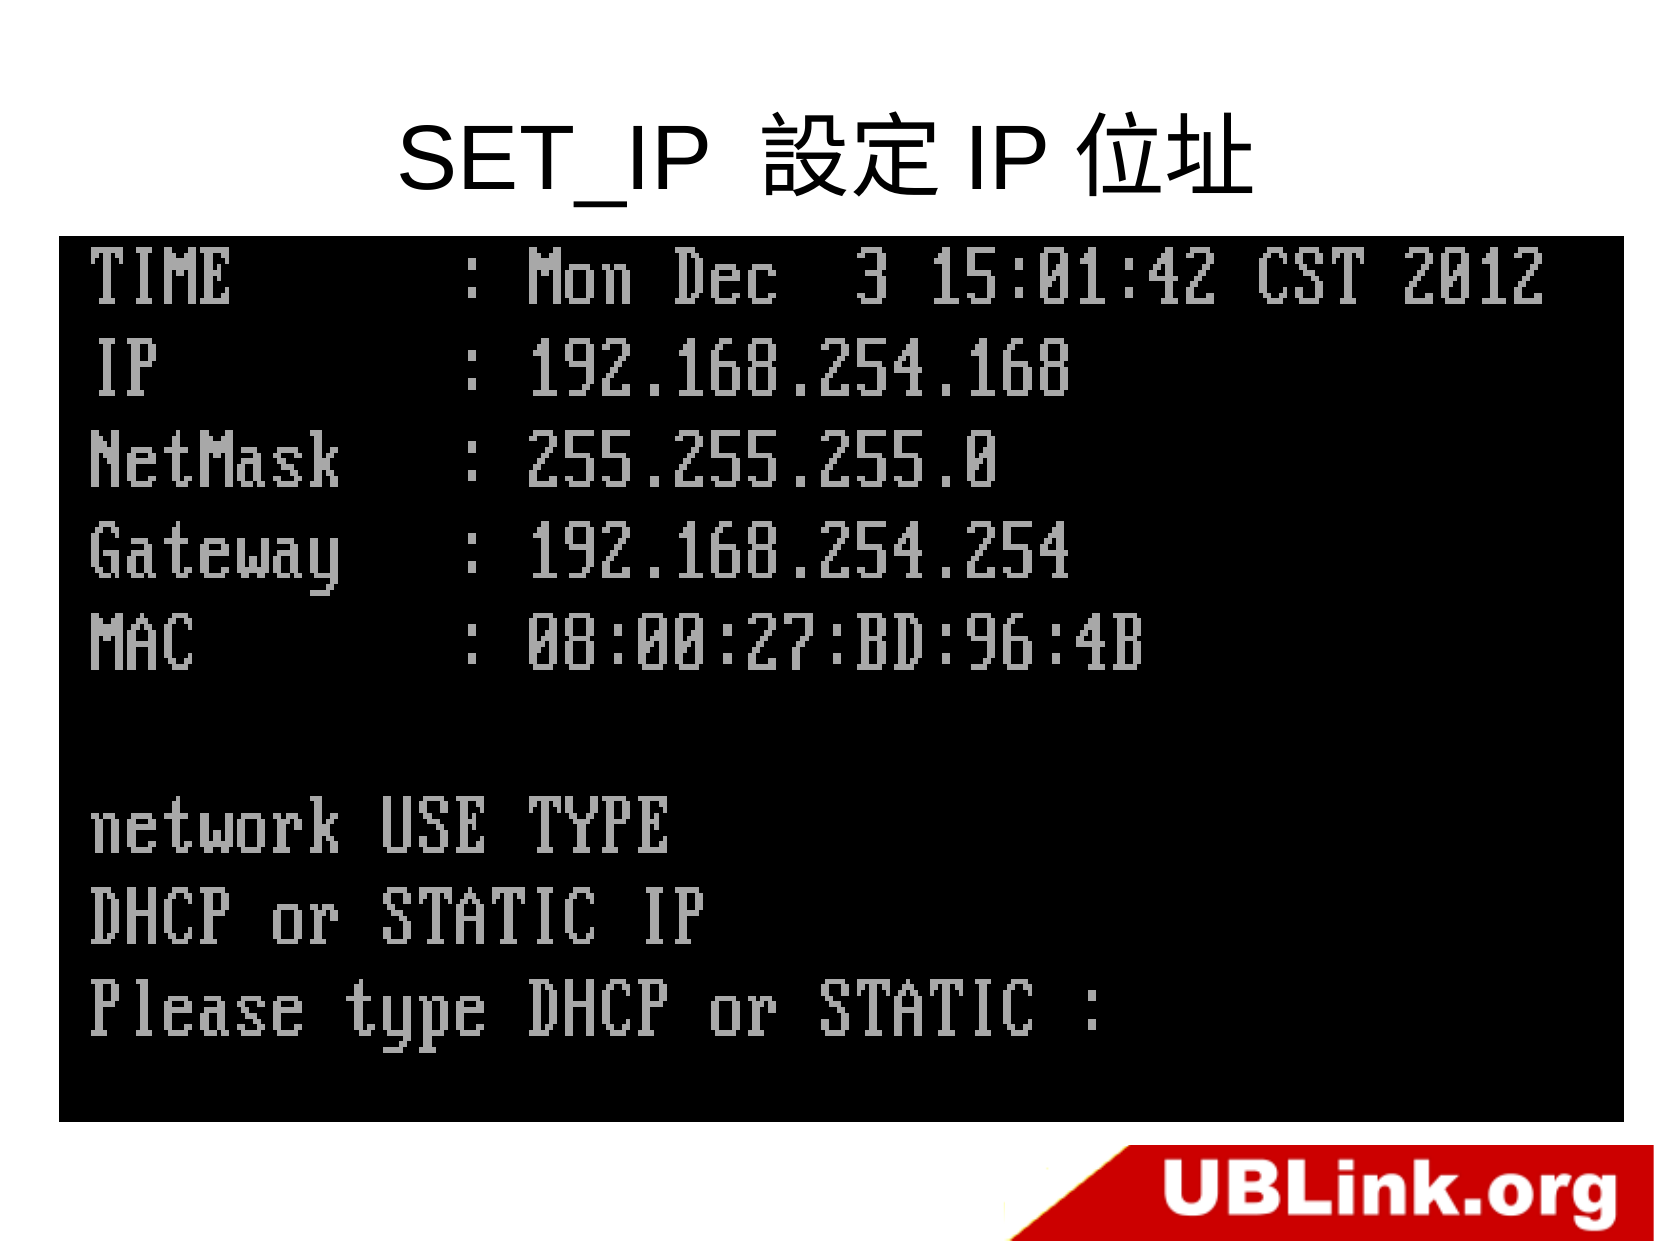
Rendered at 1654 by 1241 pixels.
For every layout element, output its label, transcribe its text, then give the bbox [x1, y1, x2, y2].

picture [1003, 1145, 1654, 1241]
title SET_IP 設定IP位址 [82, 49, 1571, 234]
picture [58, 235, 1625, 1123]
